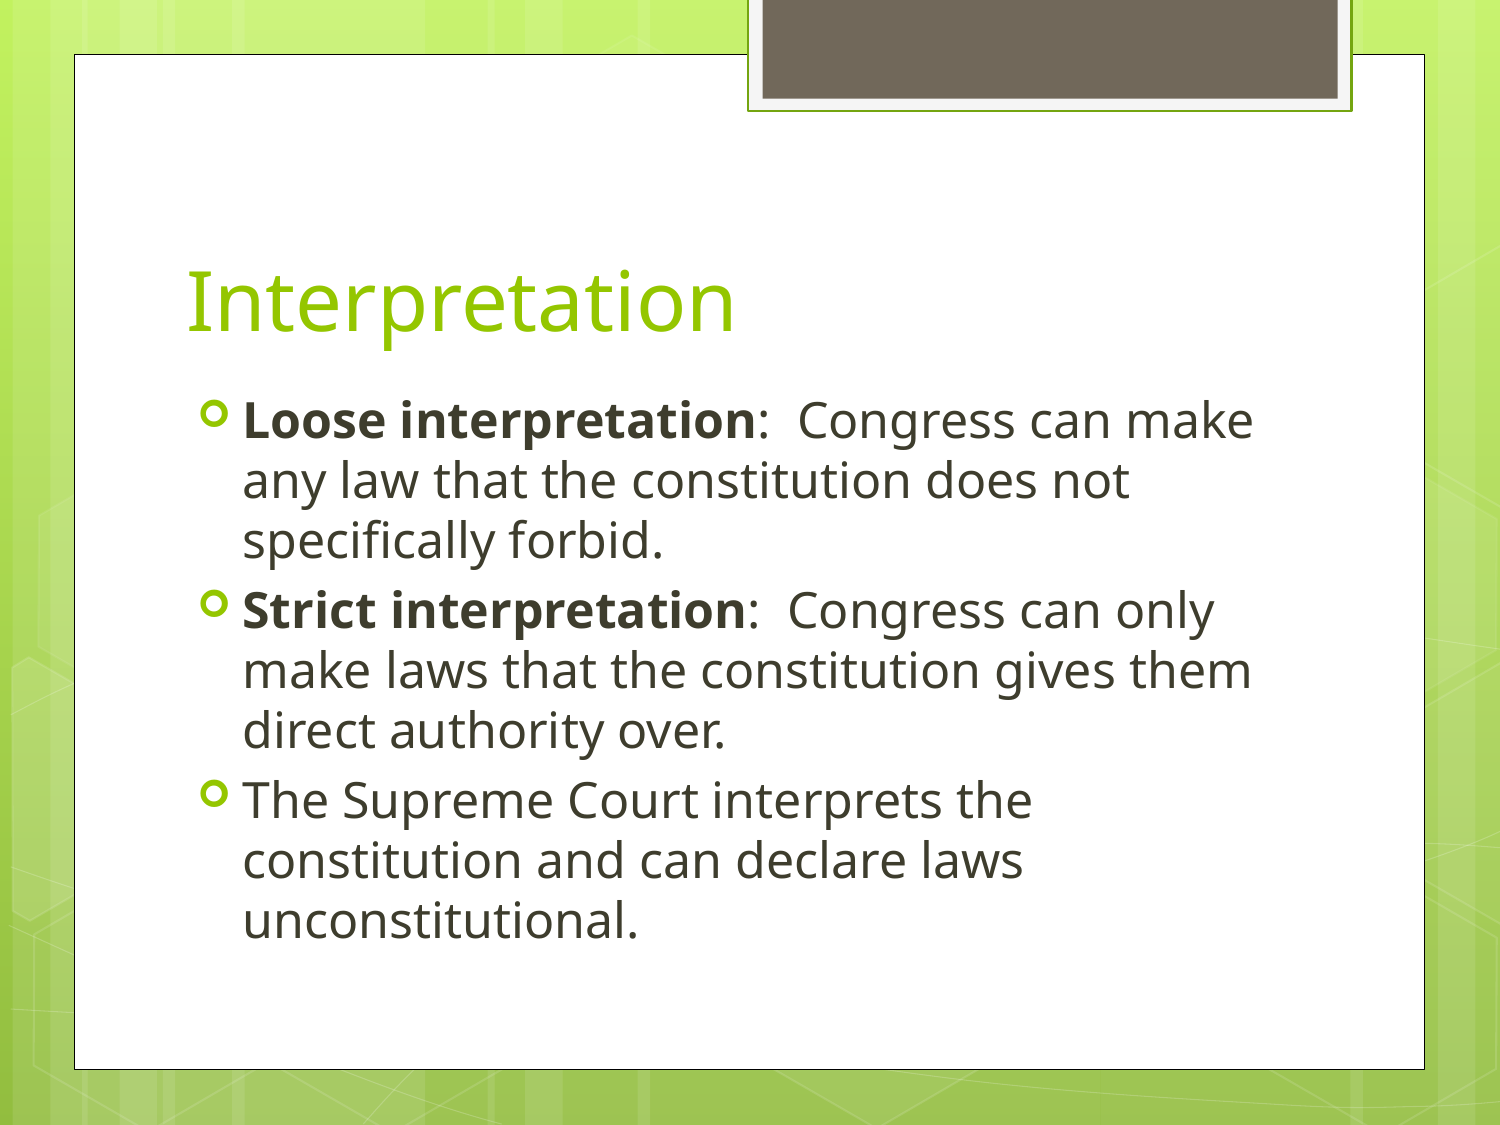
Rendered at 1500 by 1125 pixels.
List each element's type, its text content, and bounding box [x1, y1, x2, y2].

list Loose interpretation: Congress can make any law that the constitution does not specifically forbid. Strict interpretation: Congress can only make laws that the constitution gives them direct authority over. The Supreme Court interprets the constitution and can declare laws unconstitutional. [171, 381, 1283, 957]
title Interpretation [171, 168, 1324, 357]
